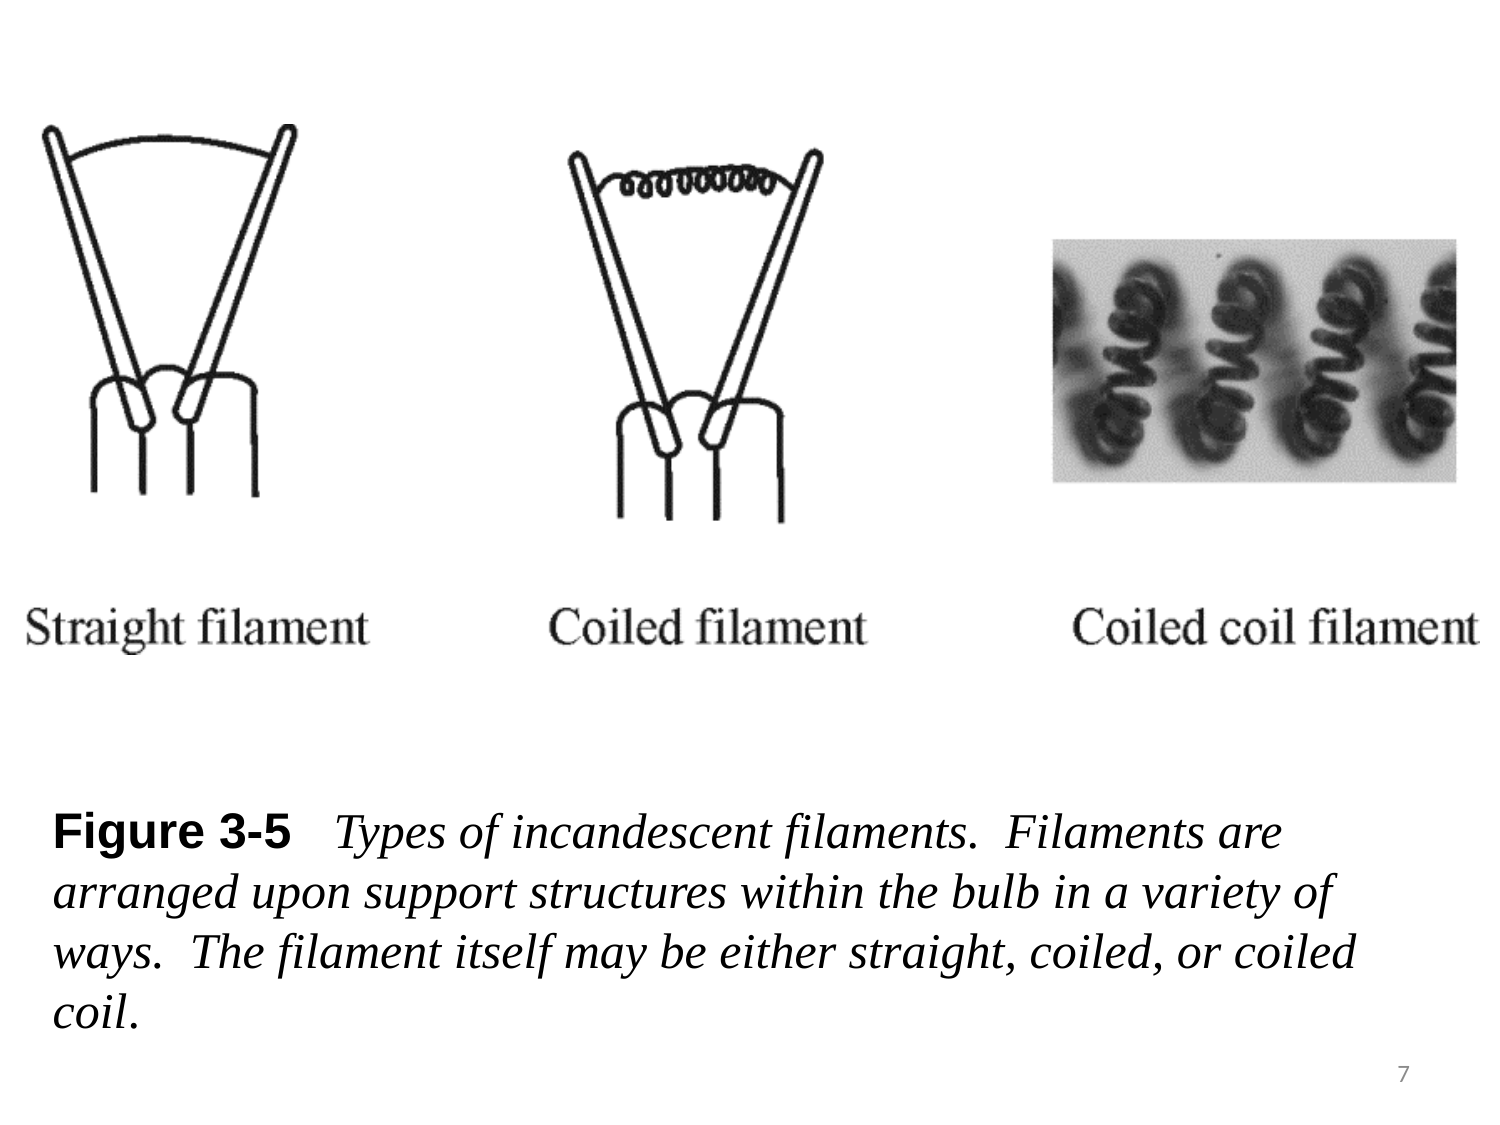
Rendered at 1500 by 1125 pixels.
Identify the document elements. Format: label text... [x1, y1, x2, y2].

title Figure 3-5 Types of incandescent filaments. Filaments are arranged upon support structures within the bulb in a variety of ways. The filament itself may be either straight, coiled, or coiled coil. [37, 800, 1463, 988]
slide_number 7 [1074, 1042, 1425, 1103]
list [24, 124, 1481, 655]
